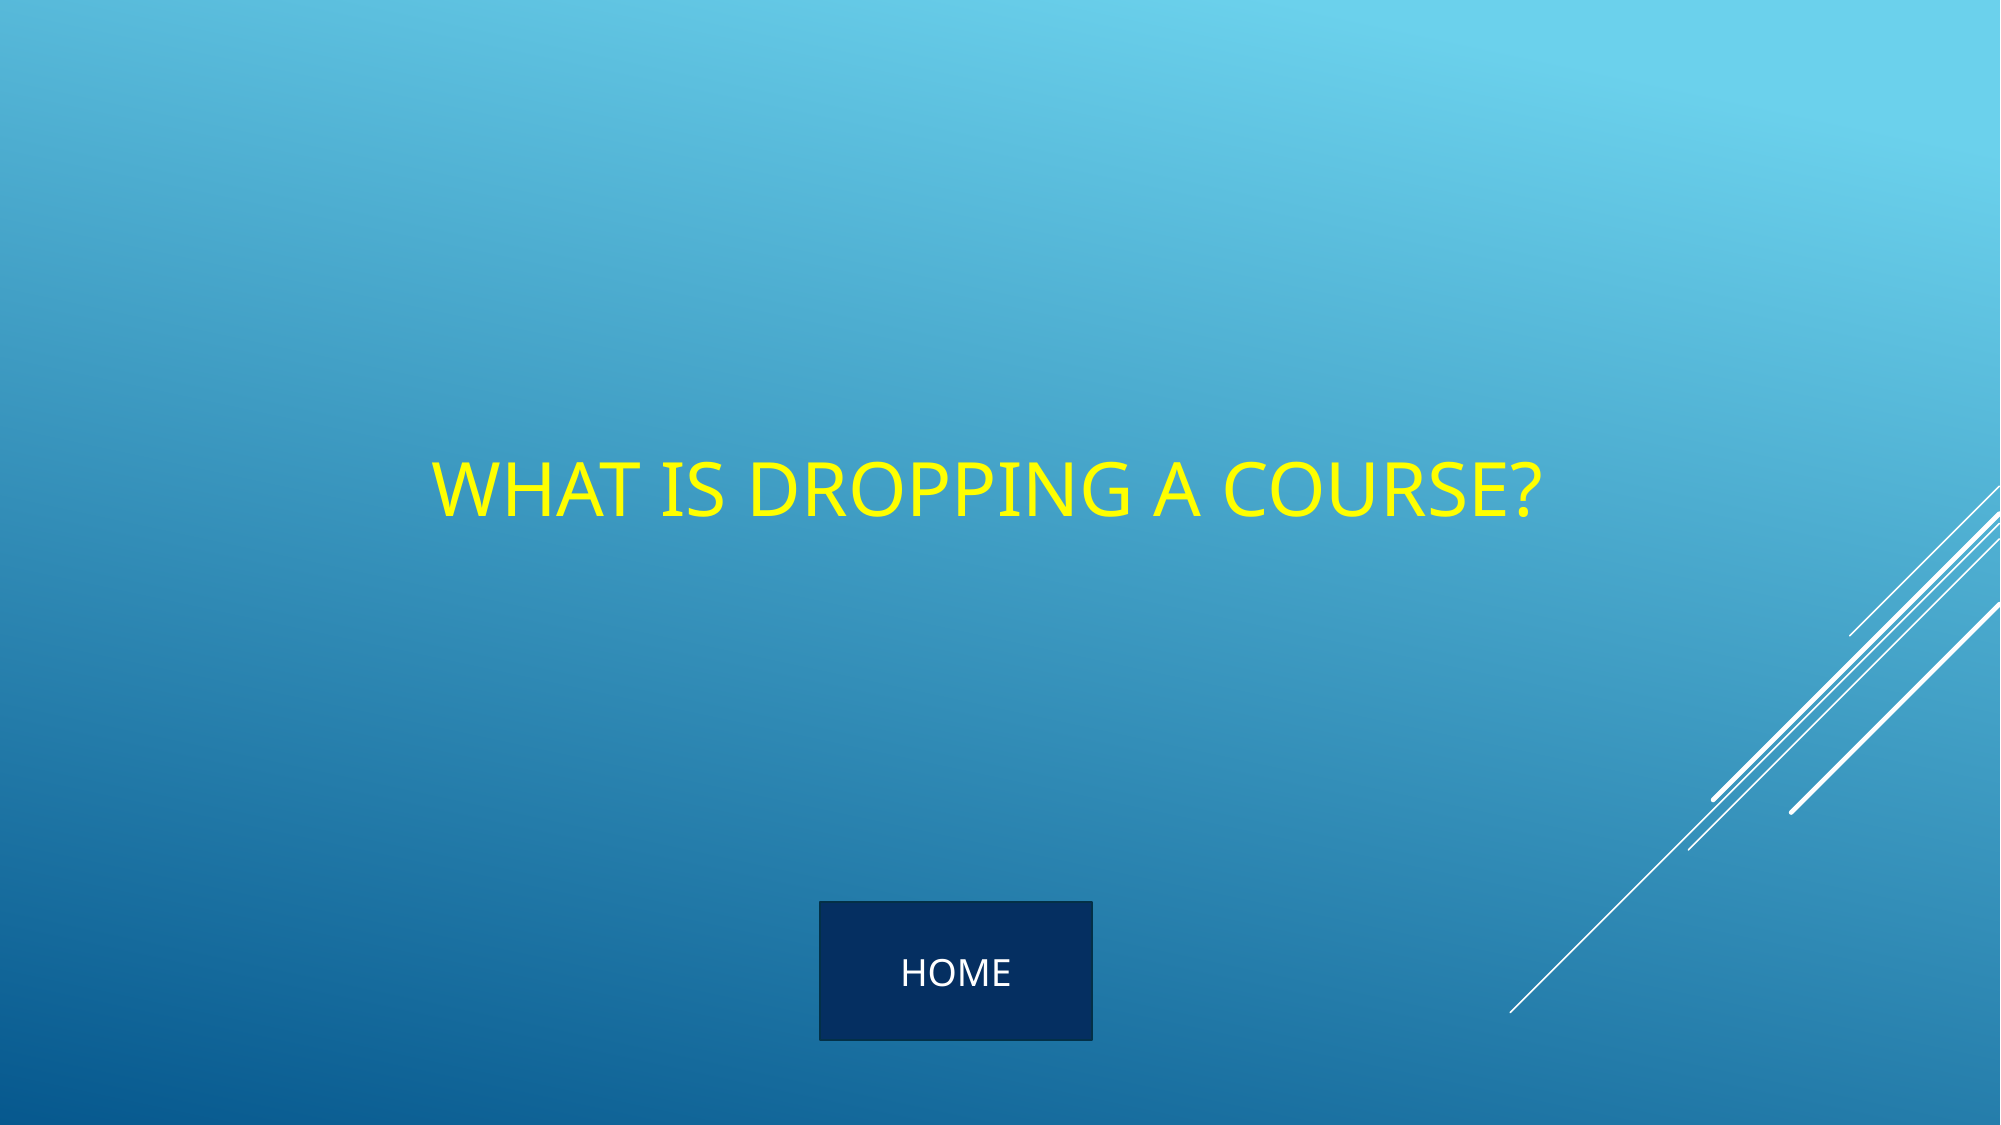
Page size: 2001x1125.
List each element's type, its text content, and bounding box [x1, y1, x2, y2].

text_box WHAT IS DROPPING A COURSE? [237, 434, 1738, 540]
